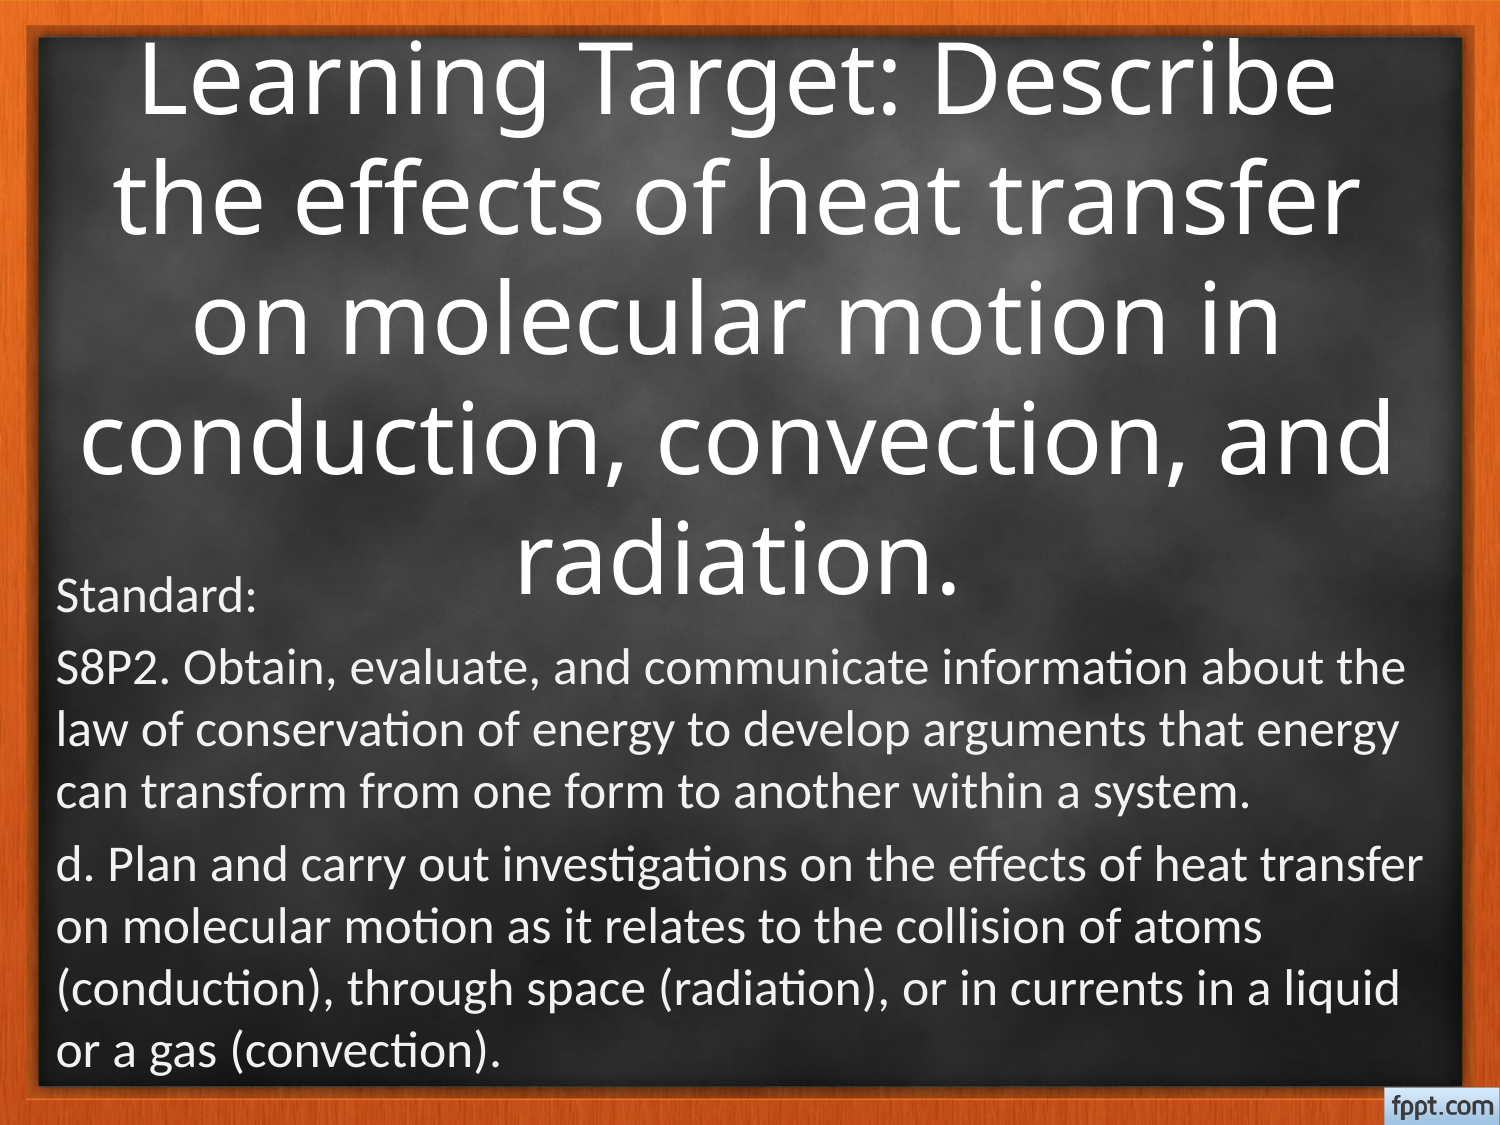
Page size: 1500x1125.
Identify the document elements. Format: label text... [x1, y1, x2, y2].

subtitle Standard: S8P2. Obtain, evaluate, and communicate information about the law of conservation of energy to develop arguments that energy can transform from one form to another within a system. d. Plan and carry out investigations on the effects of heat transfer on molecular motion as it relates to the collision of atoms (conduction), through space (radiation), or in currents in a liquid or a gas (convection). [35, 550, 1477, 1095]
title Learning Target: Describe the effects of heat transfer on molecular motion in conduction, convection, and radiation. [41, 54, 1436, 550]
picture [0, 0, 1500, 1125]
